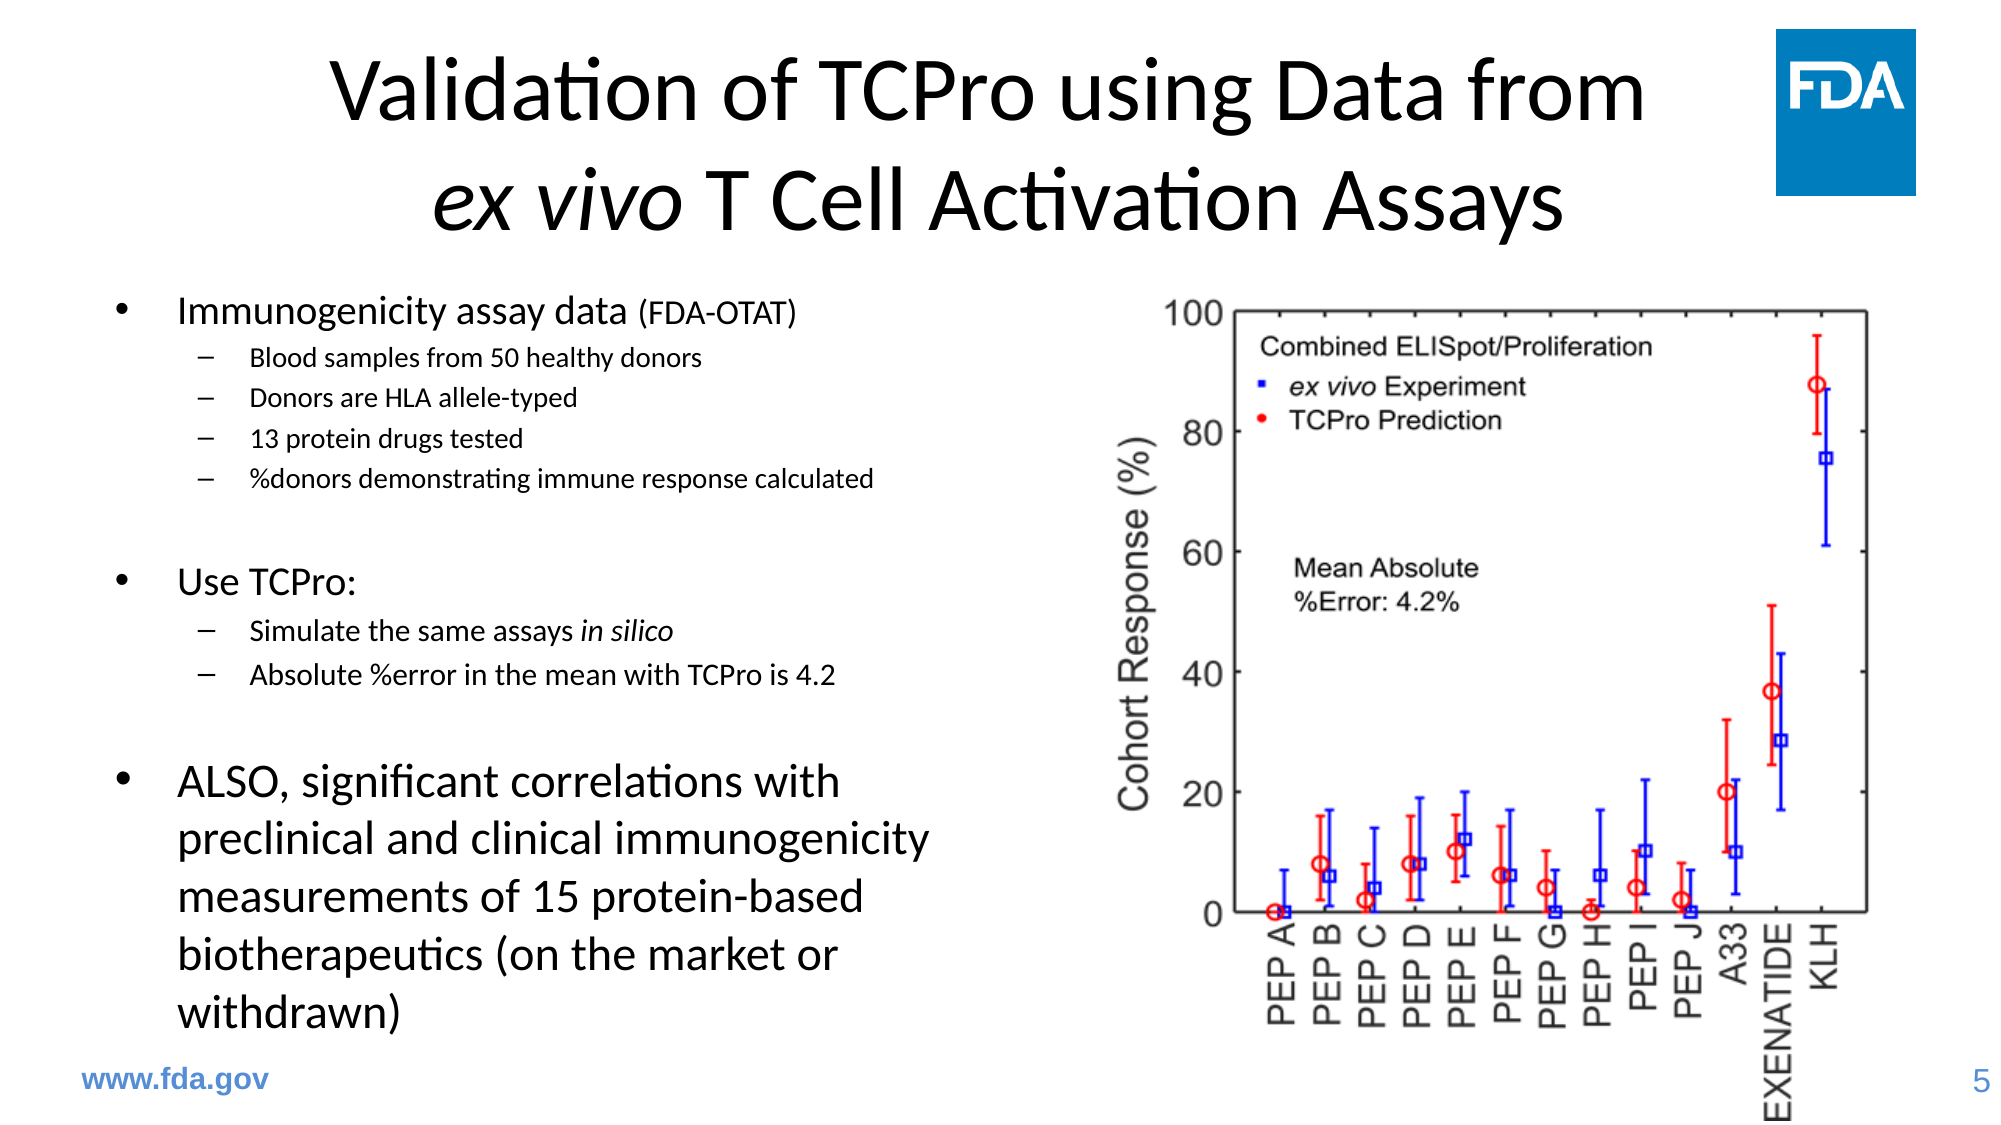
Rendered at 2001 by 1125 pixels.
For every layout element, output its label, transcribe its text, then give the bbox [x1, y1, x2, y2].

list Immunogenicity assay data (FDA-OTAT) Blood samples from 50 healthy donors Donors are HLA allele-typed 13 protein drugs tested %donors demonstrating immune response calculated Use TCPro: Simulate the same assays in silico Absolute %error in the mean with TCPro is 4.2 ALSO, significant correlations with preclinical and clinical immunogenicity measurements of 15 protein-based biotherapeutics (on the market or withdrawn) [99, 275, 1058, 1048]
title Validation of TCPro using Data from ex vivo T Cell Activation Assays [99, 45, 1900, 233]
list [1095, 275, 1895, 1121]
footer www.fda.gov [66, 1047, 700, 1108]
